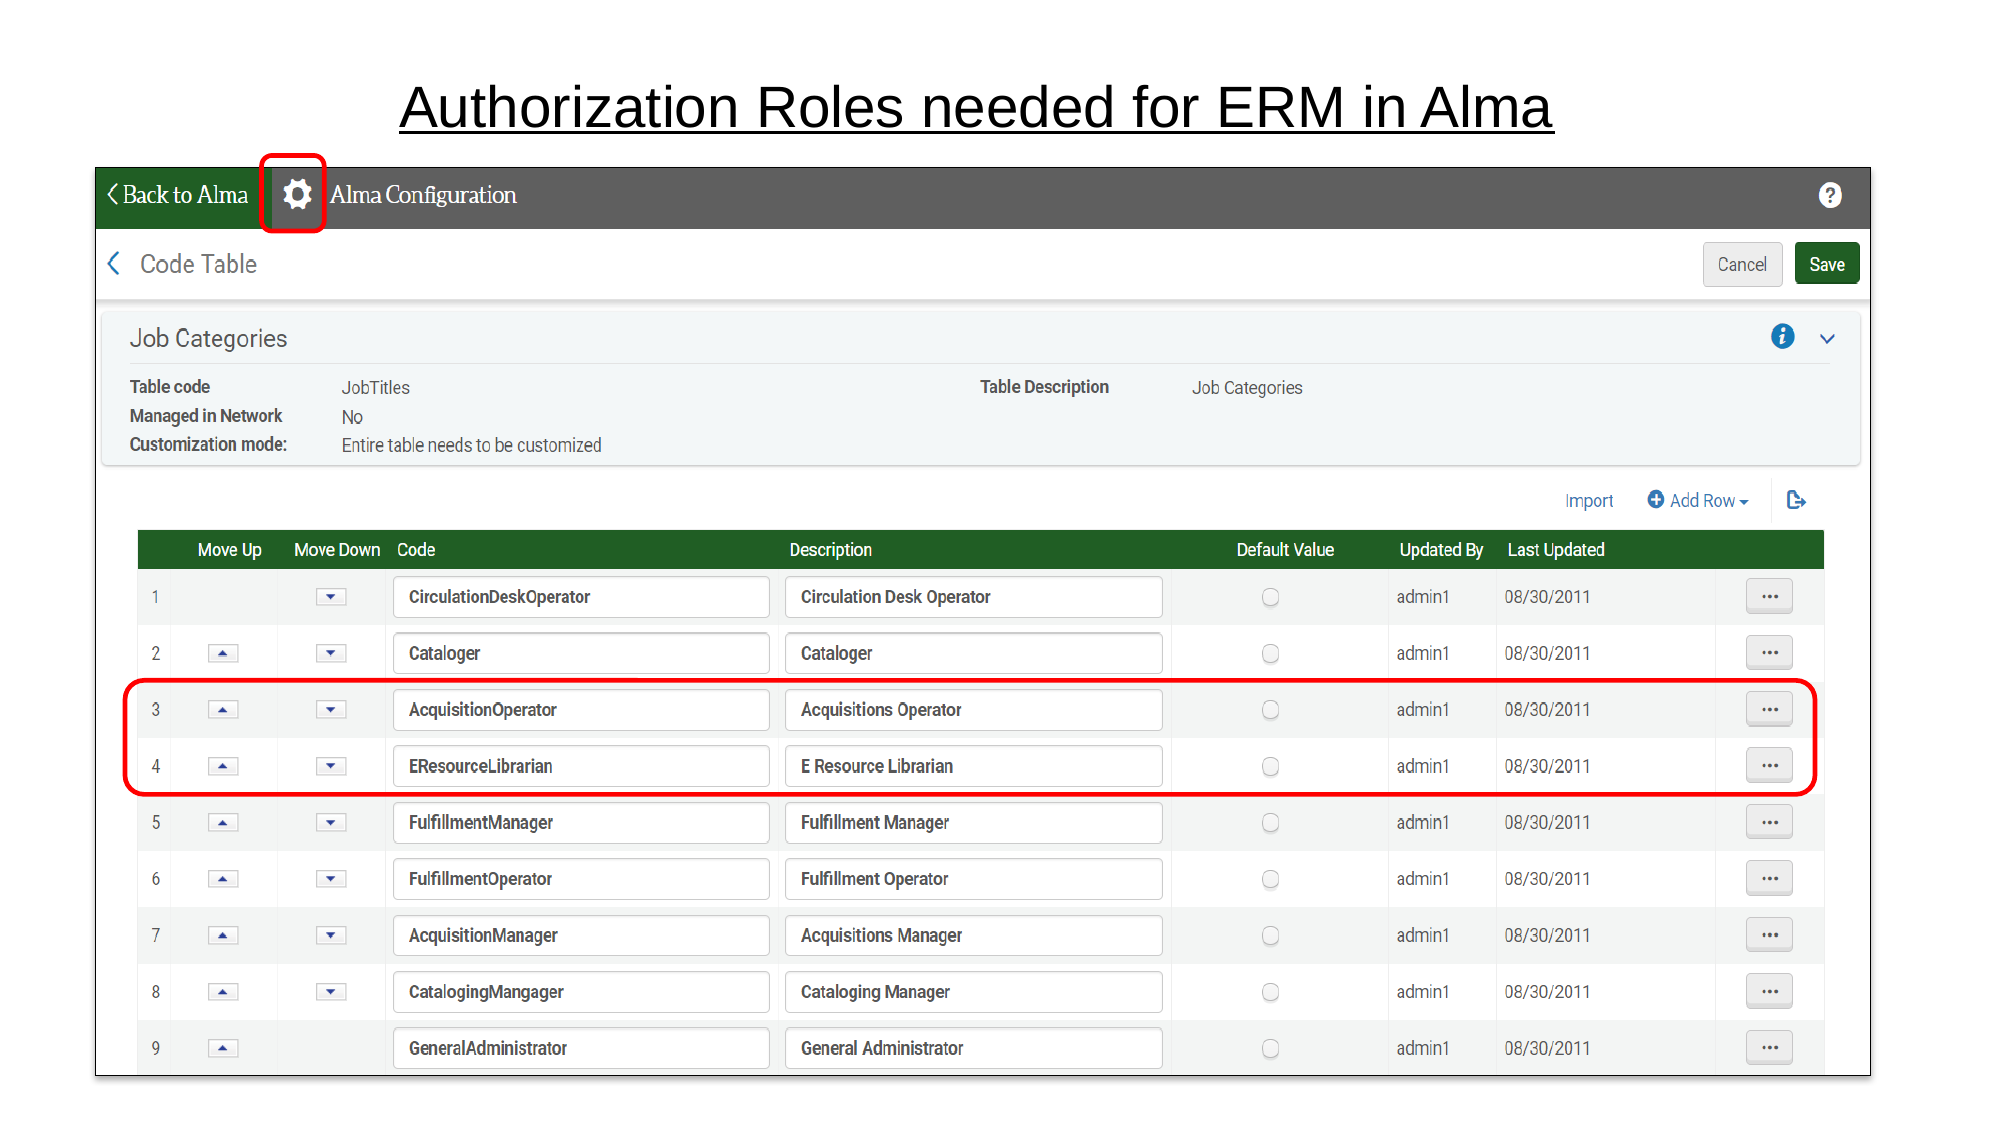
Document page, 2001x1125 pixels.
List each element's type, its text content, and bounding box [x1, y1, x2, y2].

text_box [260, 154, 326, 167]
title Authorization Roles needed for ERM in Alma [384, 0, 1777, 167]
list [95, 167, 1871, 1076]
